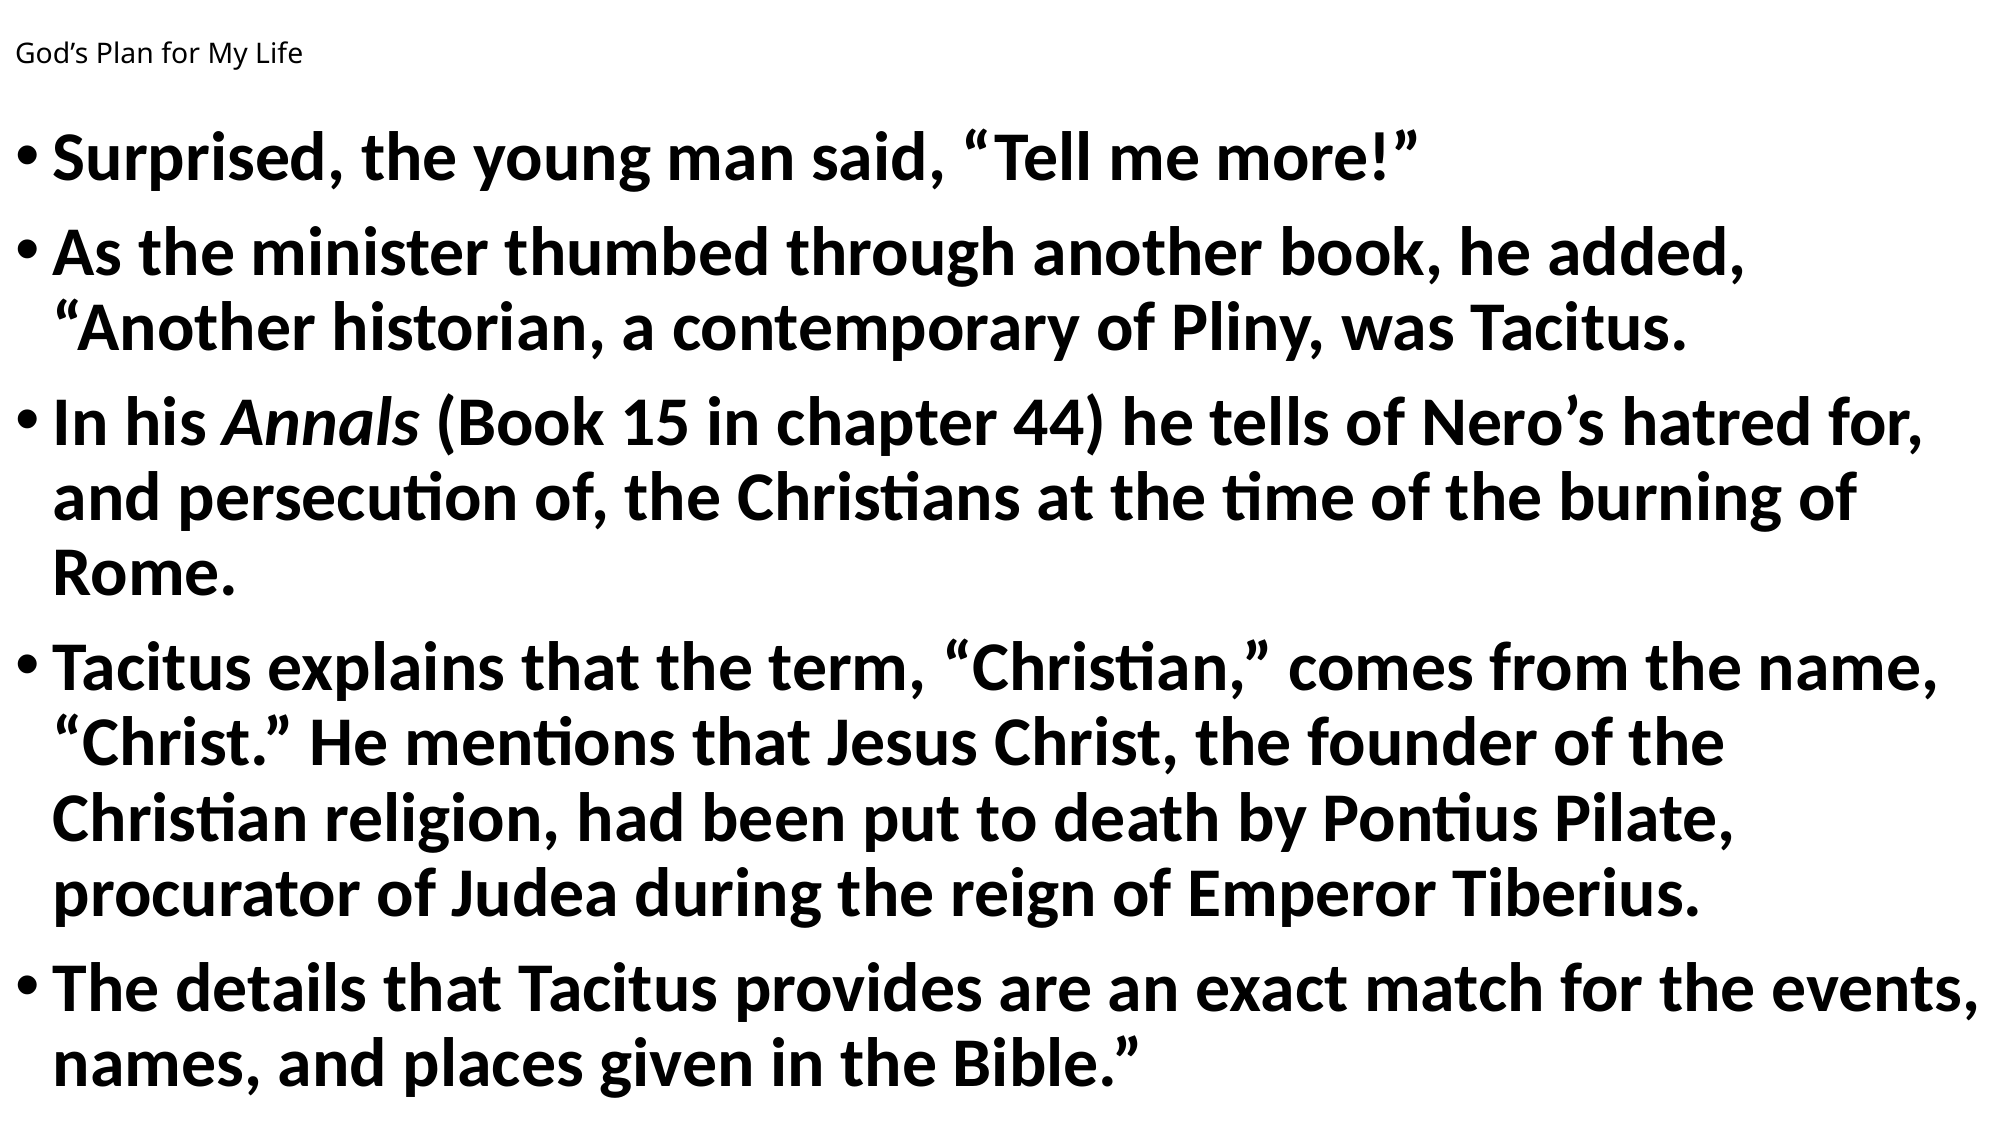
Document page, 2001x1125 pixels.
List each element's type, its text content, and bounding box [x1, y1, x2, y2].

title God’s Plan for My Life [0, 0, 2000, 112]
list Surprised, the young man said, “Tell me more!” As the minister thumbed through another book, he added, “Another historian, a contemporary of Pliny, was Tacitus. In his Annals (Book 15 in chapter 44) he tells of Nero’s hatred for, and persecution of, the Christians at the time of the burning of Rome. Tacitus explains that the term, “Christian,” comes from the name, “Christ.” He mentions that Jesus Christ, the founder of the Christian religion, had been put to death by Pontius Pilate, procurator of Judea during the reign of Emperor Tiberius. The details that Tacitus provides are an exact match for the events, names, and places given in the Bible.” [0, 112, 2000, 1125]
